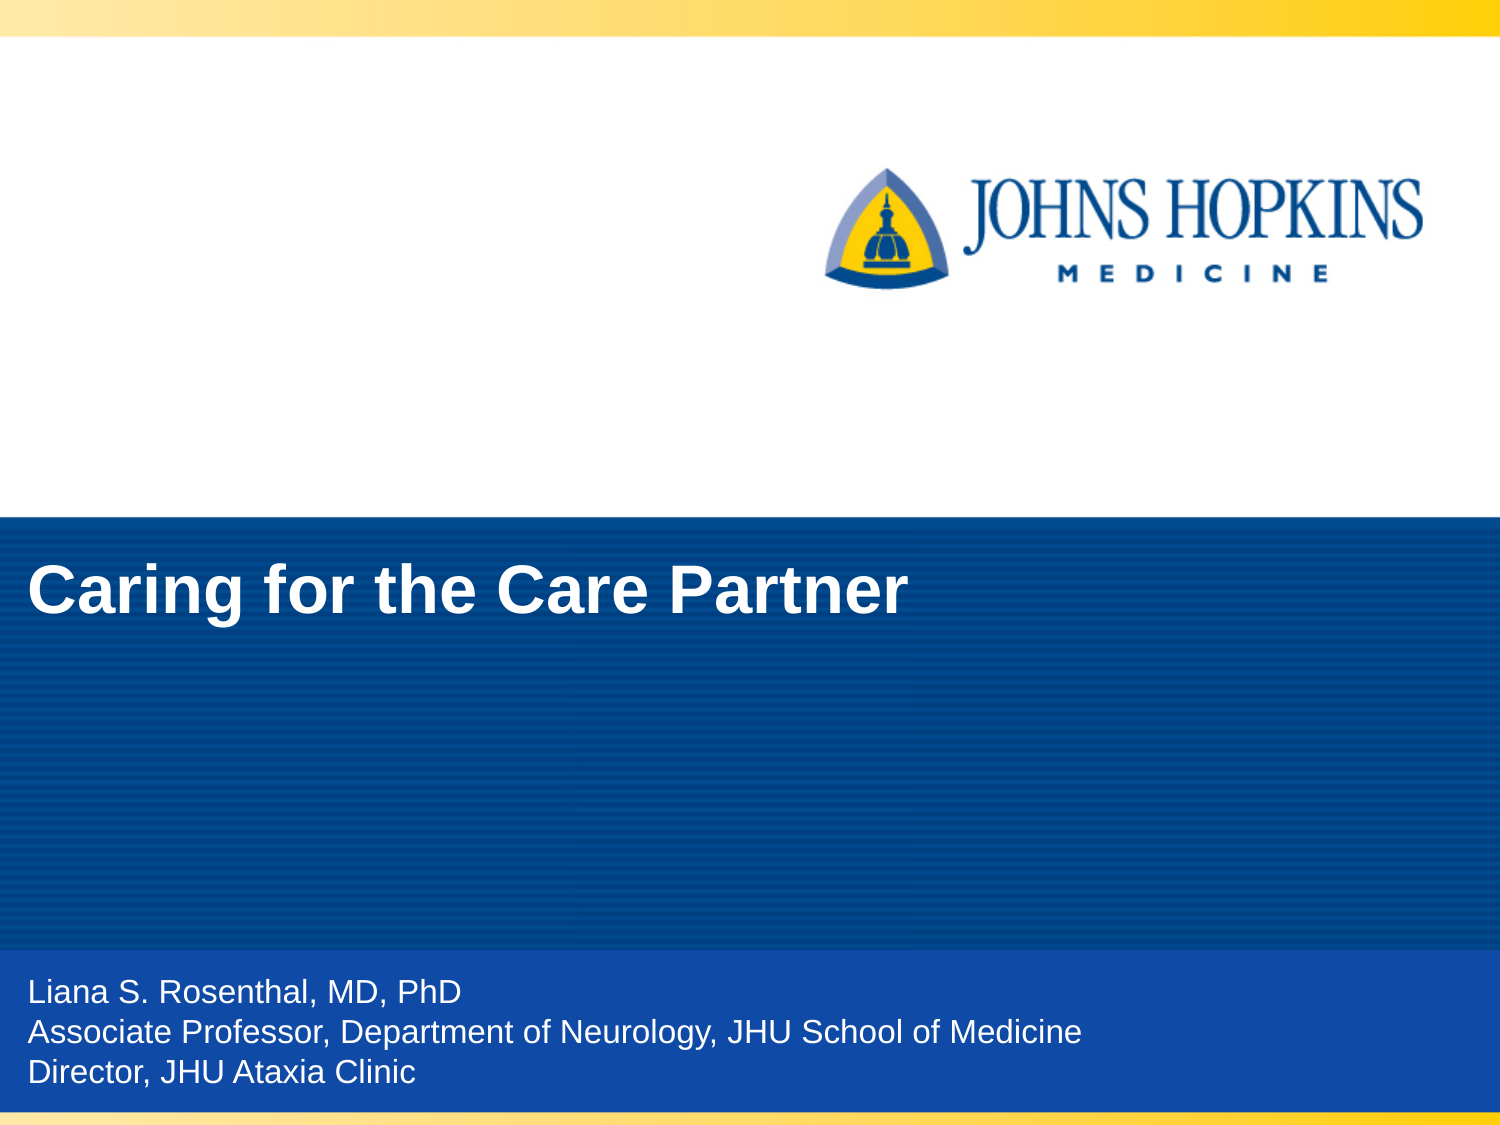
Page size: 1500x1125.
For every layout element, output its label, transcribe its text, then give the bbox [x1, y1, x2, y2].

text_box Liana S. Rosenthal, MD, PhD Associate Professor, Department of Neurology, JHU School of Medicine Director, JHU Ataxia Clinic [12, 962, 1488, 1099]
picture [0, 0, 1500, 949]
text_box [0, 949, 1500, 1113]
picture [0, 1113, 1500, 1125]
title Caring for the Care Partner [12, 537, 1463, 726]
